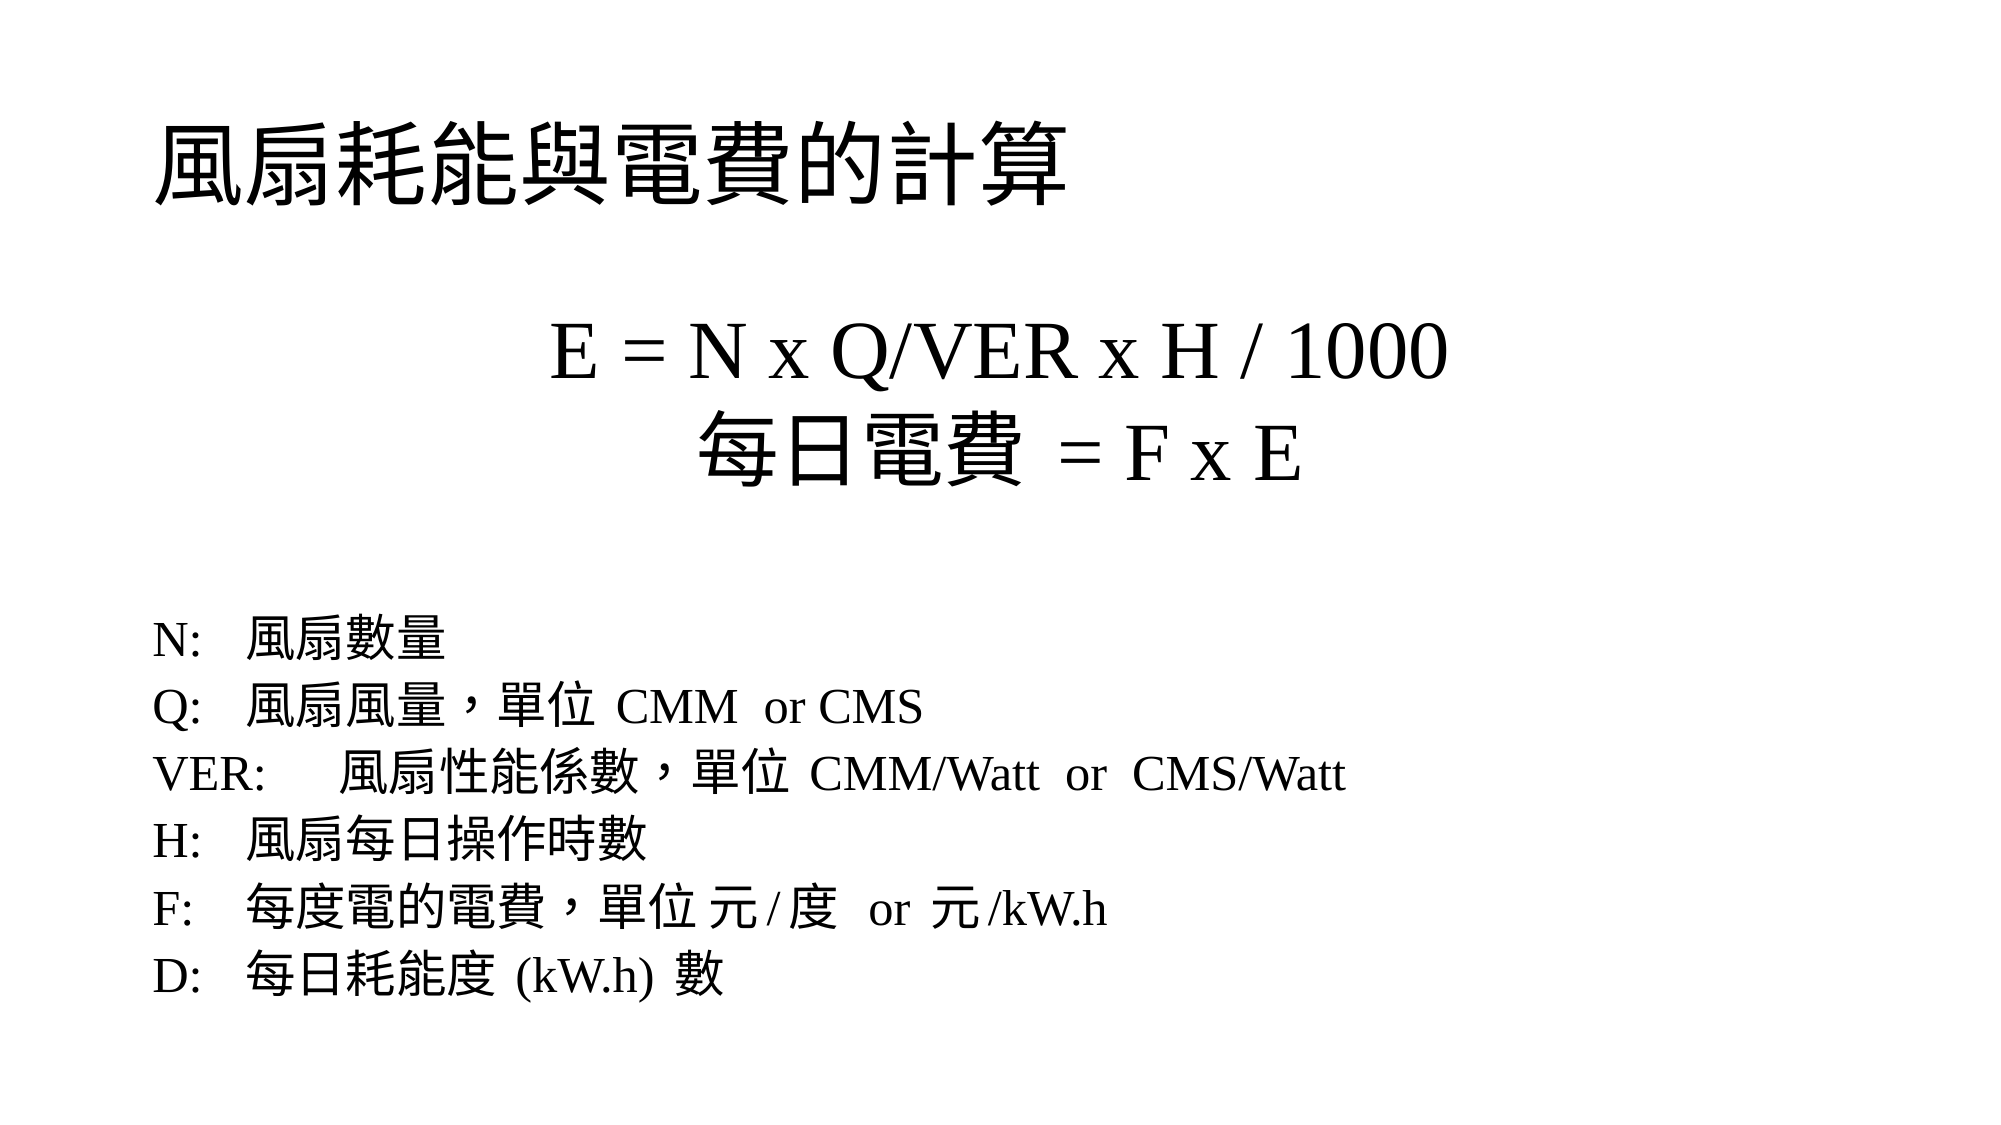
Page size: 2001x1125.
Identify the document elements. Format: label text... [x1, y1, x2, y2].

title 風扇耗能與電費的計算 [137, 59, 1863, 278]
list E = N x Q/VER x H / 1000 每日電費 = F x E N: 風扇數量 Q: 風扇風量，單位 CMM or CMS VER: 風扇性能係數，單位 CMM/Watt or CMS/Watt H: 風扇每日操作時數 F: 每度電的電費，單位 元/度 or 元/kW.h D: 每日耗能度 (kW.h) 數 [137, 299, 1863, 1014]
